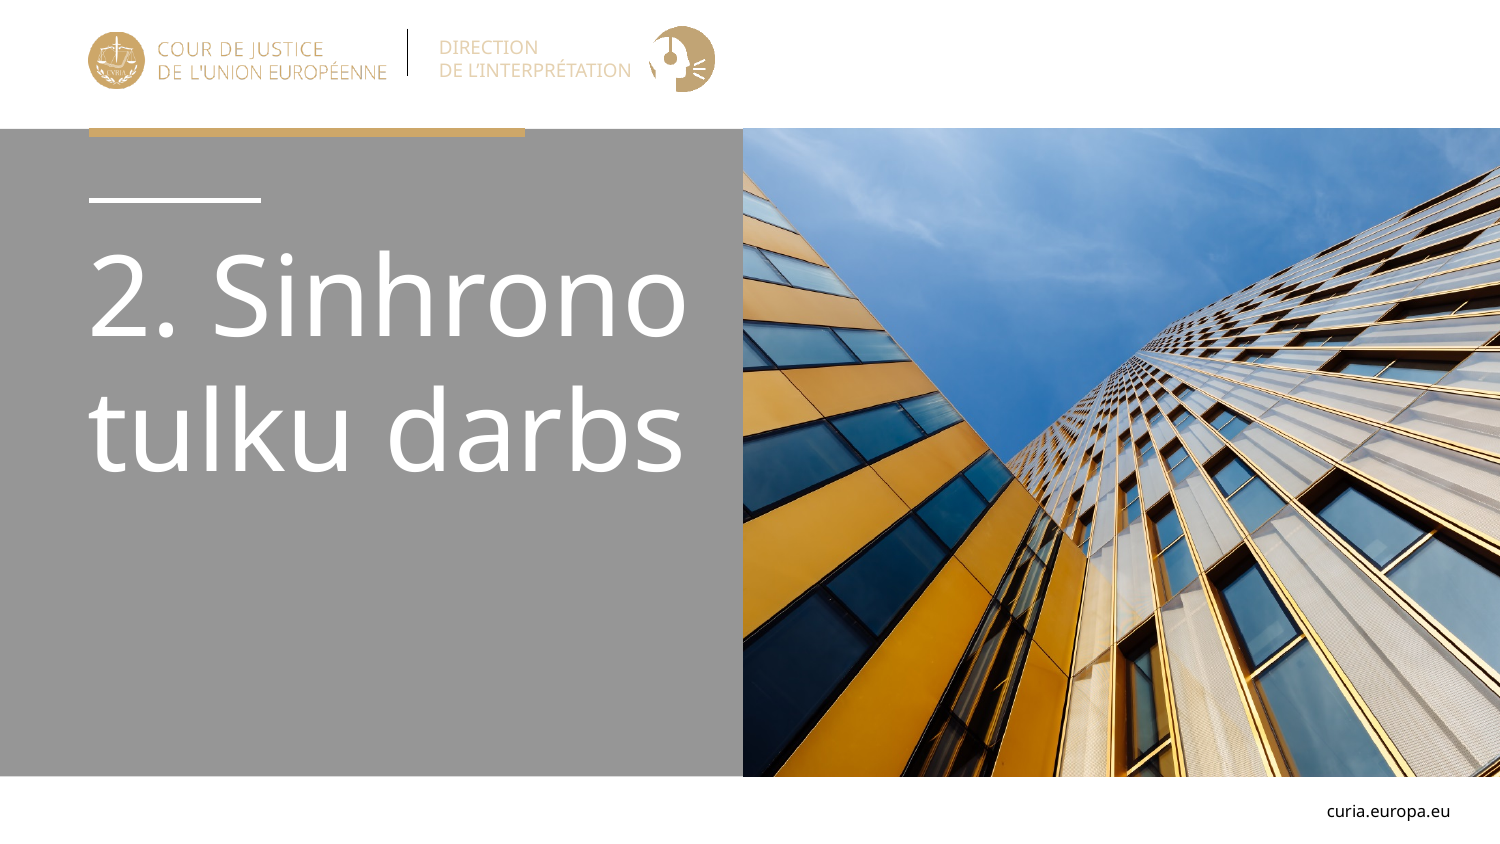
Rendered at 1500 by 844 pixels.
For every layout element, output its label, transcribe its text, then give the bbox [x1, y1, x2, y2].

picture [88, 32, 387, 89]
picture [743, 128, 1500, 777]
list 2. Sinhrono tulku darbs [72, 216, 715, 718]
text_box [407, 26, 976, 92]
